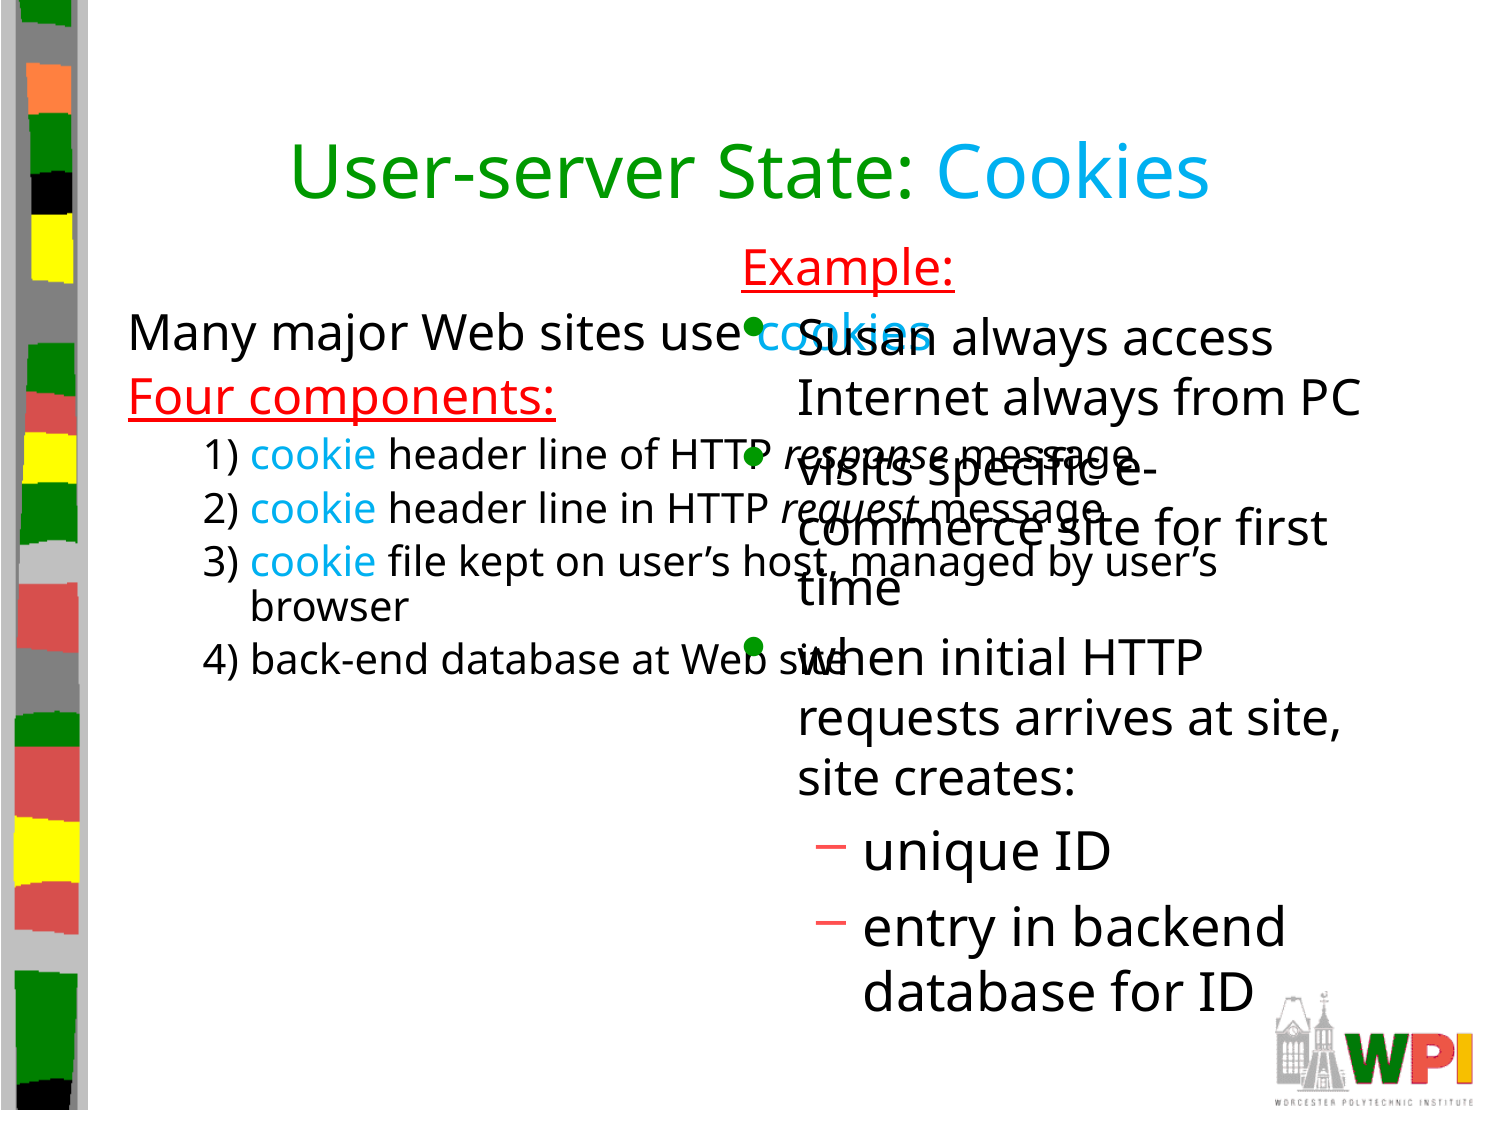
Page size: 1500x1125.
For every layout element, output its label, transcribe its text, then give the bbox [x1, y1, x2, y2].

list Many major Web sites use cookies Four components: 1) cookie header line of HTTP response message 2) cookie header line in HTTP request message 3) cookie file kept on user’s host, managed by user’s browser 4) back-end database at Web site [112, 299, 1388, 1001]
picture [0, 0, 88, 1110]
title User-server State: Cookies [112, 74, 1388, 263]
picture [1275, 991, 1475, 1107]
list Example: Susan always access Internet always from PC visits specific e-commerce site for first time when initial HTTP requests arrives at site, site creates: unique ID entry in backend database for ID [725, 228, 1393, 992]
